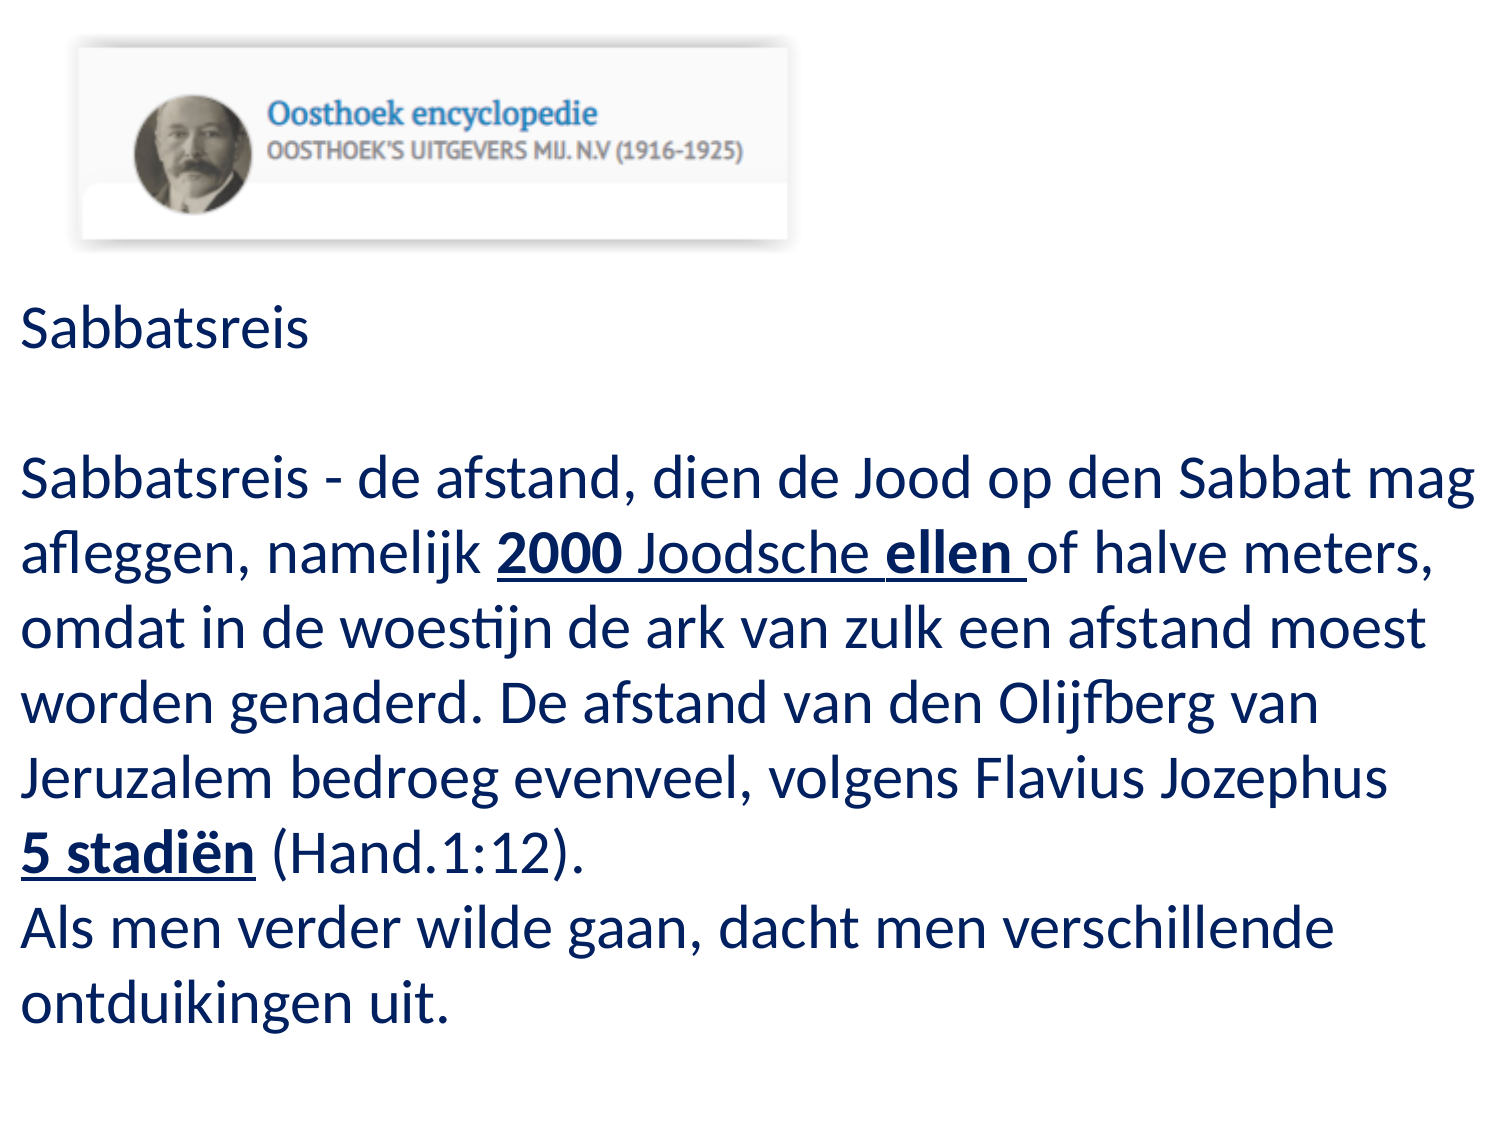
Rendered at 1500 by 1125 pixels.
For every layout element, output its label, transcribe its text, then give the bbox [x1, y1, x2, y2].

text_box Sabbatsreis Sabbatsreis - de afstand, dien de Jood op den Sabbat mag afleggen, namelijk 2000 Joodsche ellen of halve meters, omdat in de woestijn de ark van zulk een afstand moest worden genaderd. De afstand van den Olijfberg van Jeruzalem bedroeg evenveel, volgens Flavius Jozephus 5 stadiën (Hand.1:12). Als men verder wilde gaan, dacht men verschillende ontduikingen uit. [5, 278, 1500, 1044]
picture [61, 30, 804, 256]
